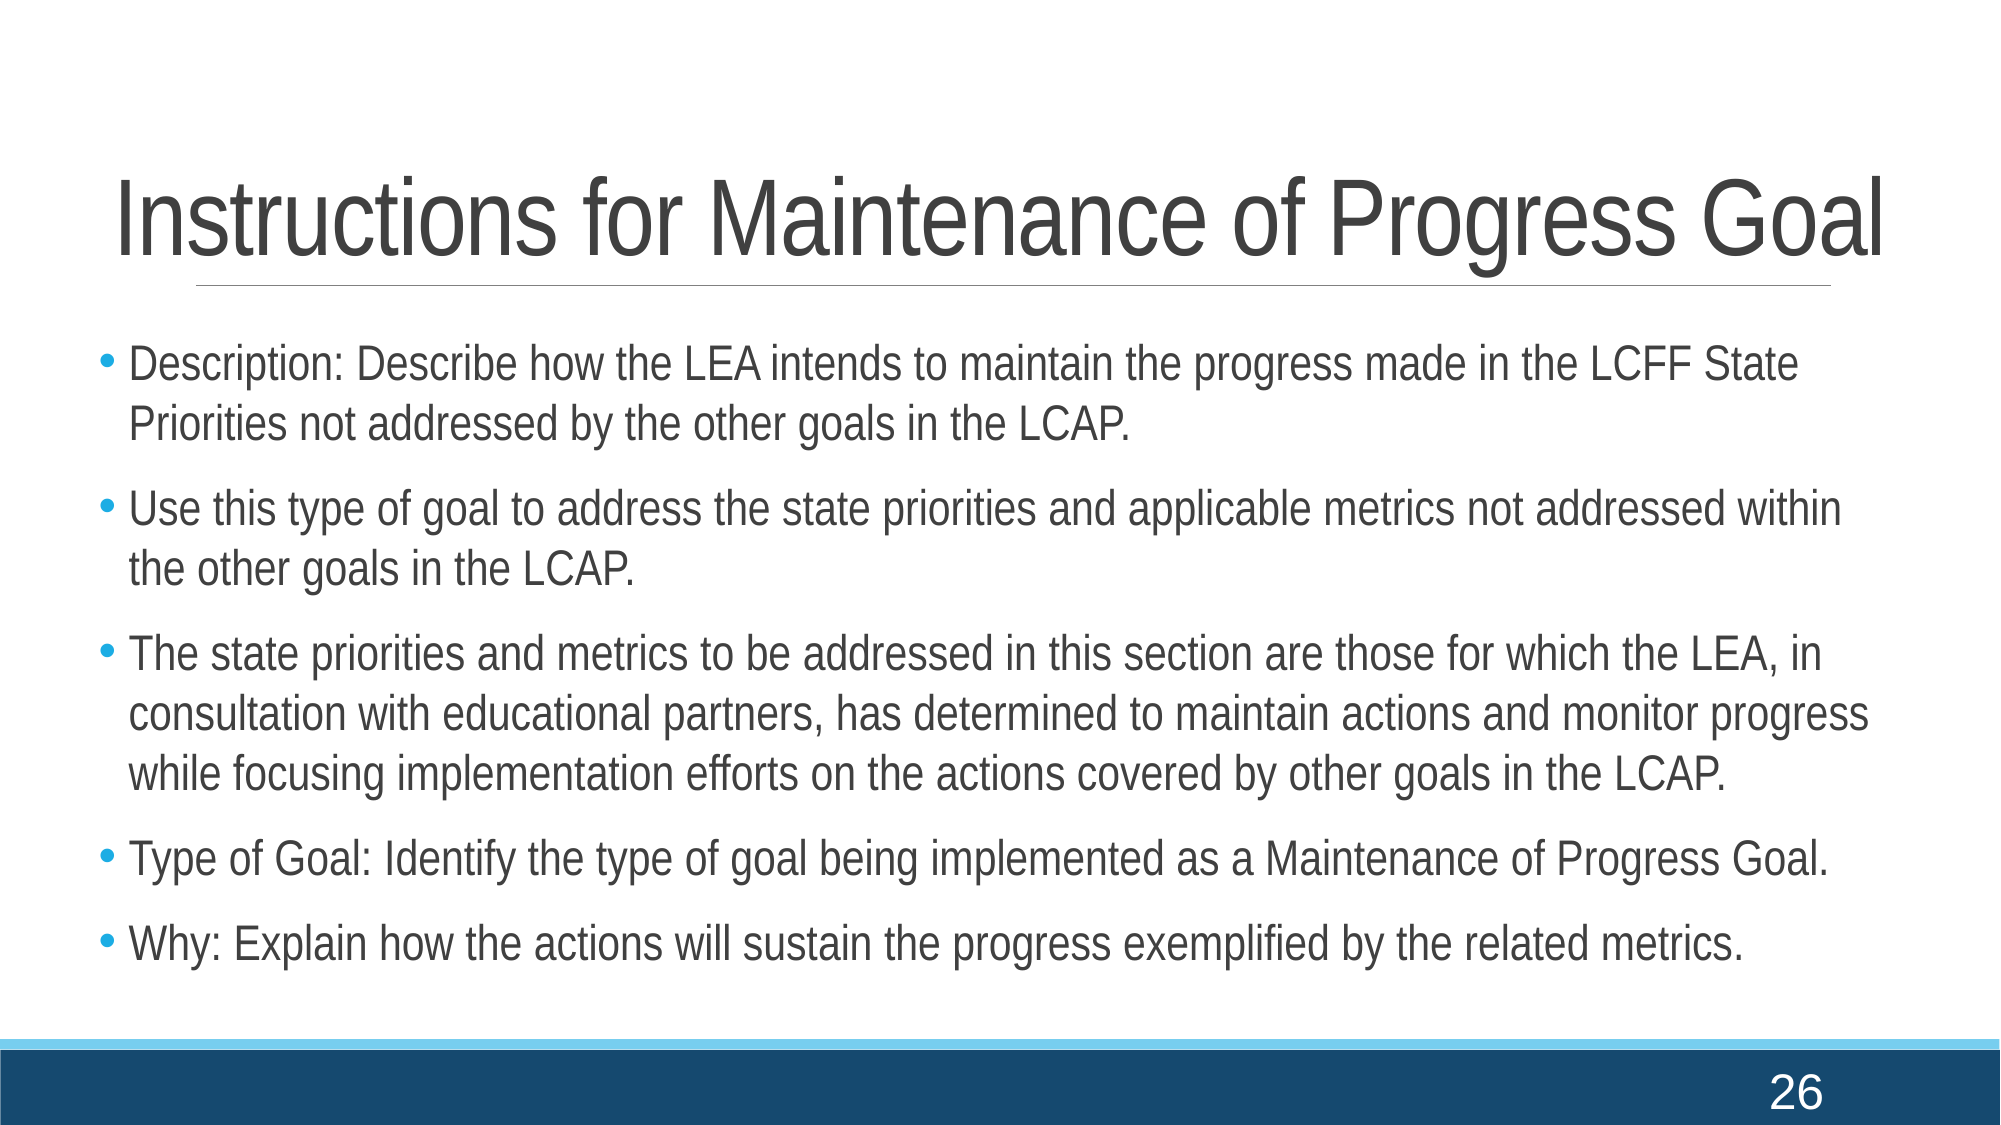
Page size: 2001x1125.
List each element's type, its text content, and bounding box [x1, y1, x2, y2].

slide_number 26 [1624, 1059, 1840, 1120]
list Description: Describe how the LEA intends to maintain the progress made in the LCFF State Priorities not addressed by the other goals in the LCAP. Use this type of goal to address the state priorities and applicable metrics not addressed within the other goals in the LCAP. The state priorities and metrics to be addressed in this section are those for which the LEA, in consultation with educational partners, has determined to maintain actions and monitor progress while focusing implementation efforts on the actions covered by other goals in the LCAP. Type of Goal: Identify the type of goal being implemented as a Maintenance of Progress Goal. Why: Explain how the actions will sustain the progress exemplified by the related metrics. [98, 322, 1909, 1022]
title Instructions for Maintenance of Progress Goal [98, 47, 1909, 285]
